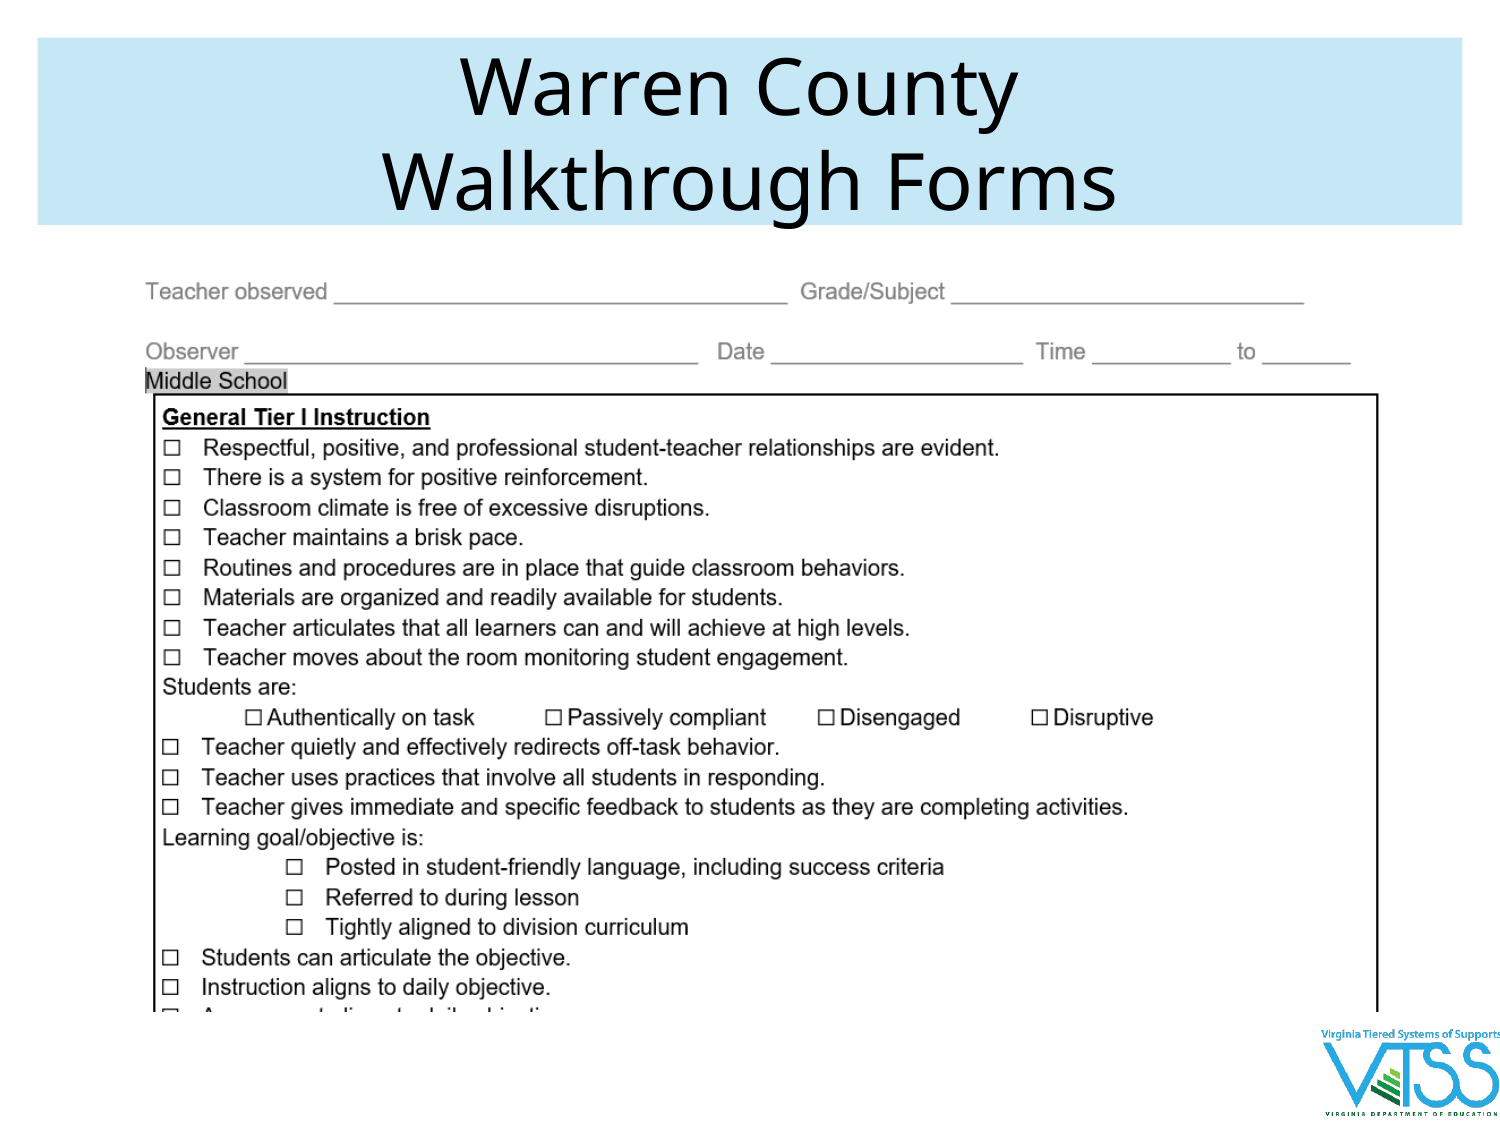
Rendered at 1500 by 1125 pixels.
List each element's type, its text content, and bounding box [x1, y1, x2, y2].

title Warren County Walkthrough Forms [37, 37, 1463, 225]
picture [1321, 1029, 1500, 1116]
picture [99, 244, 1401, 1012]
